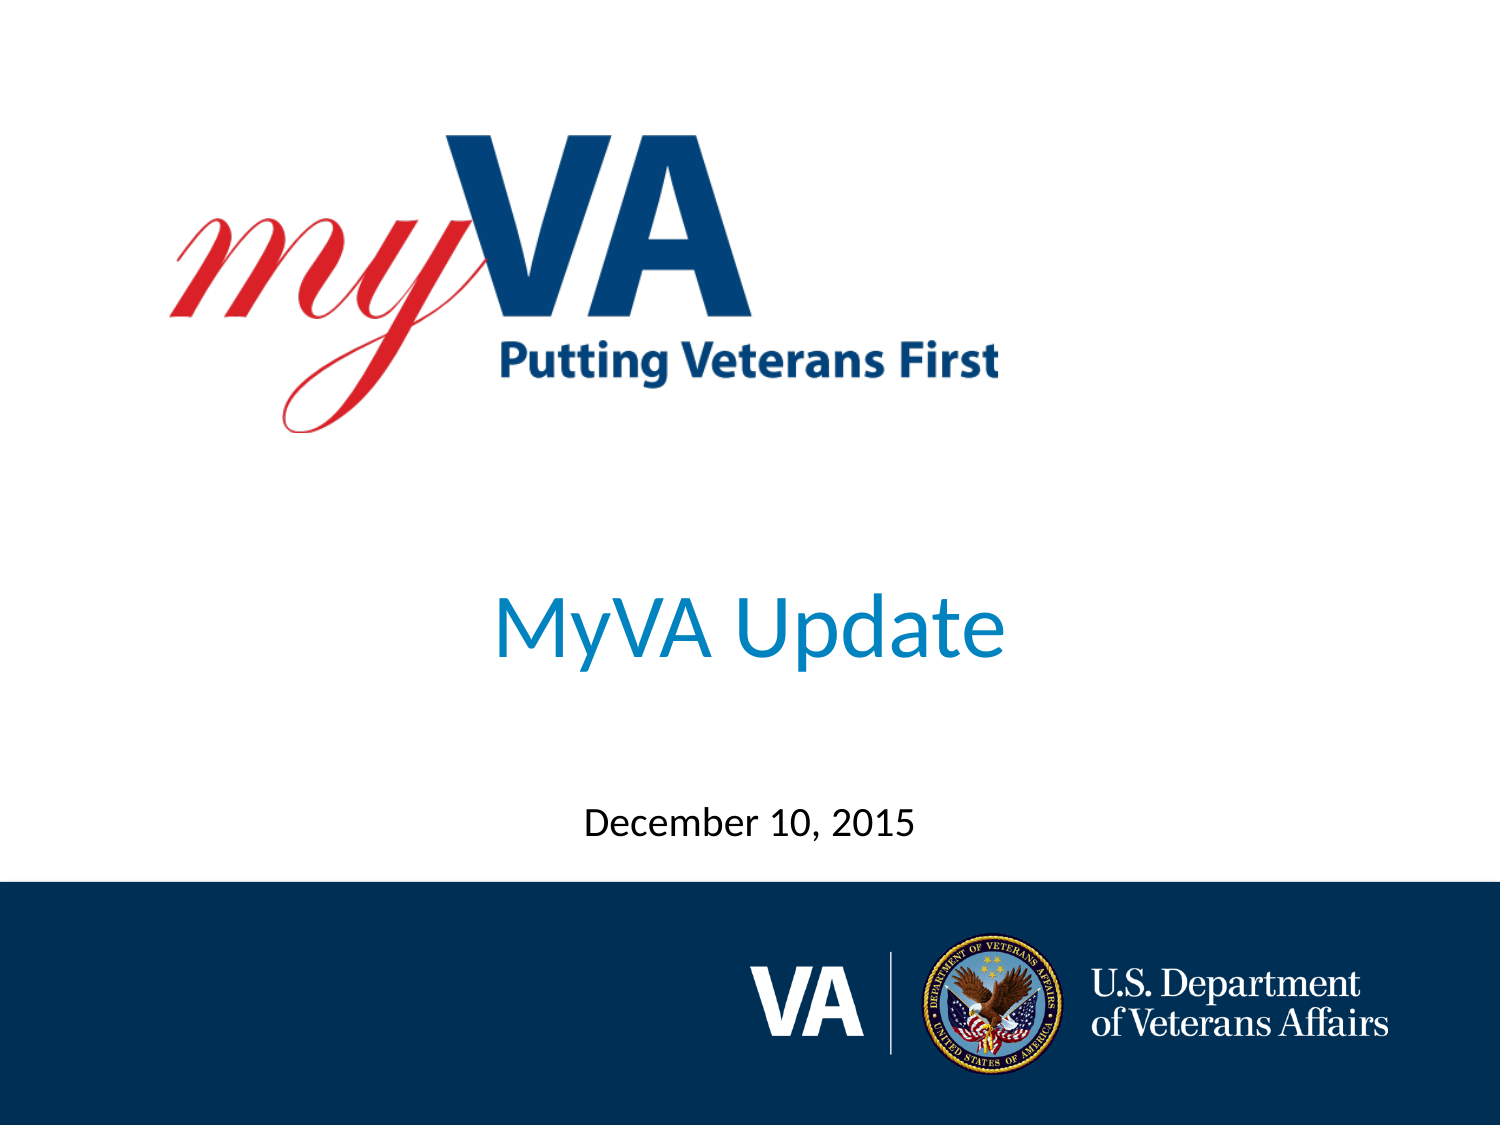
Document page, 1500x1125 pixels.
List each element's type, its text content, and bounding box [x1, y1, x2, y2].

text_box December 10, 2015 [276, 787, 1224, 862]
text_box [0, 881, 1500, 1125]
picture [168, 134, 999, 433]
text_box MyVA Update [229, 474, 1271, 788]
picture [749, 932, 1388, 1076]
